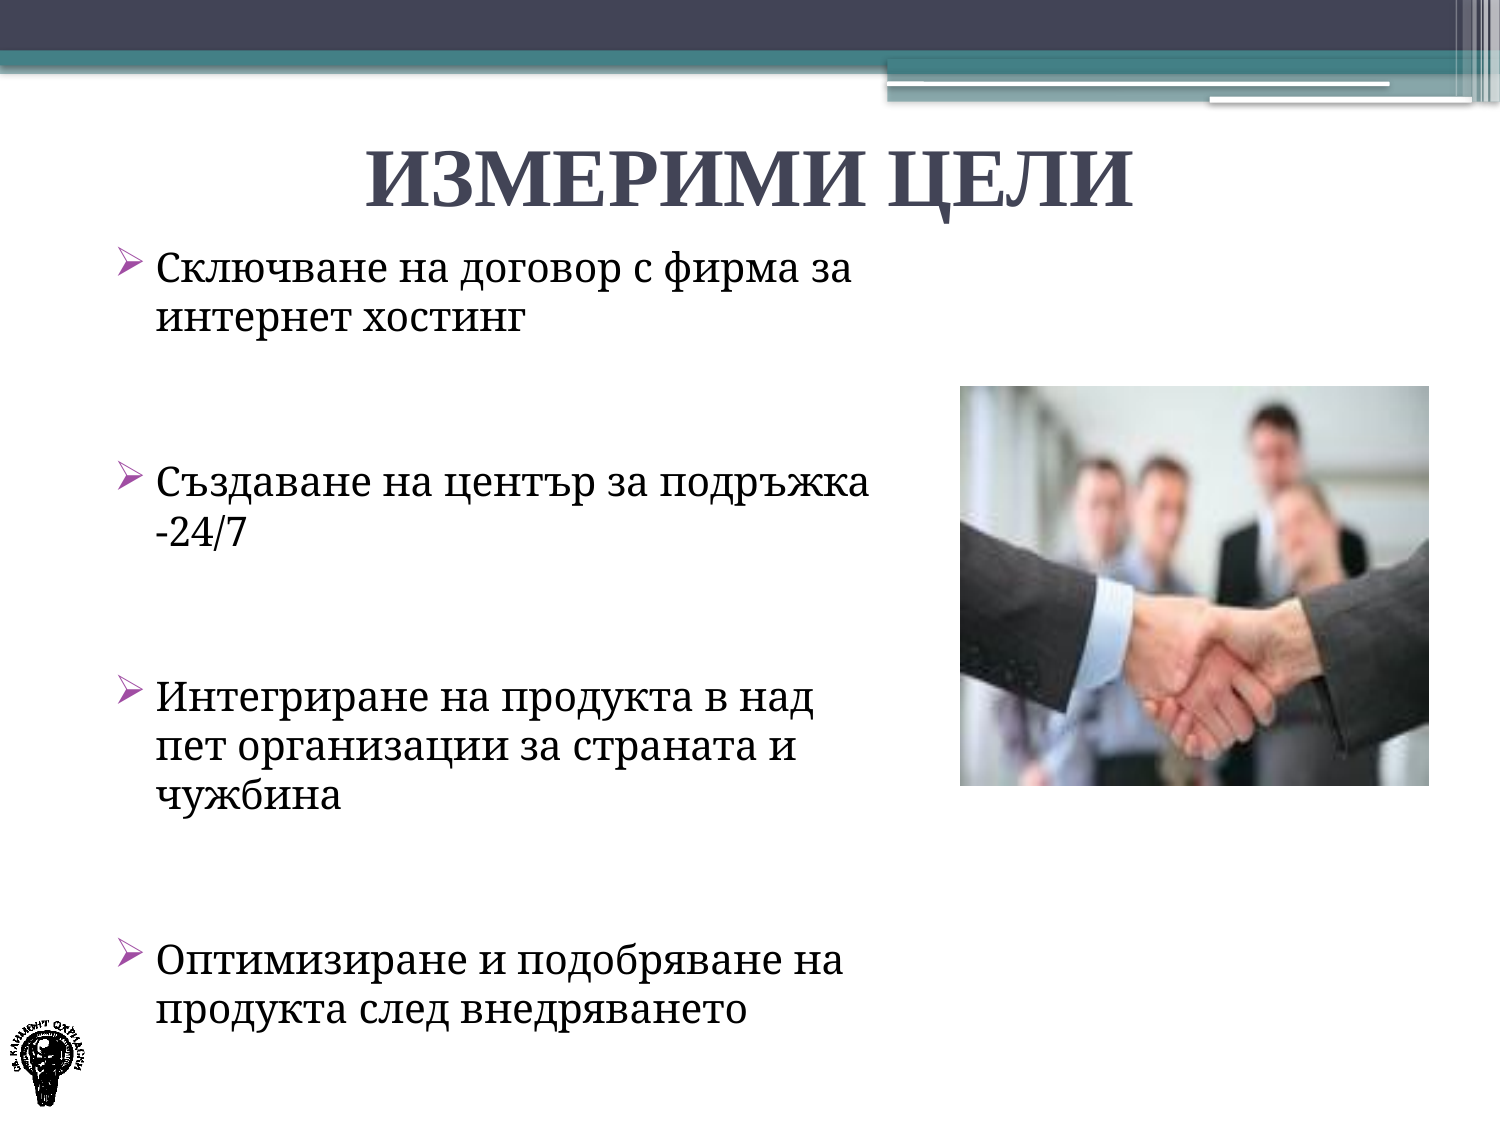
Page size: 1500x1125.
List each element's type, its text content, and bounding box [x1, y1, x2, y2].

title ИЗМЕРИМИ ЦЕЛИ [75, 113, 1425, 232]
picture [6, 1018, 89, 1118]
picture [960, 386, 1429, 786]
list Сключване на договор с фирма за интернет хостинг Създаване на център за подръжка -24/7 Интегриране на продукта в над пет организации за страната и чужбина Оптимизиране и подобряване на продукта след внедряването [82, 234, 903, 1043]
